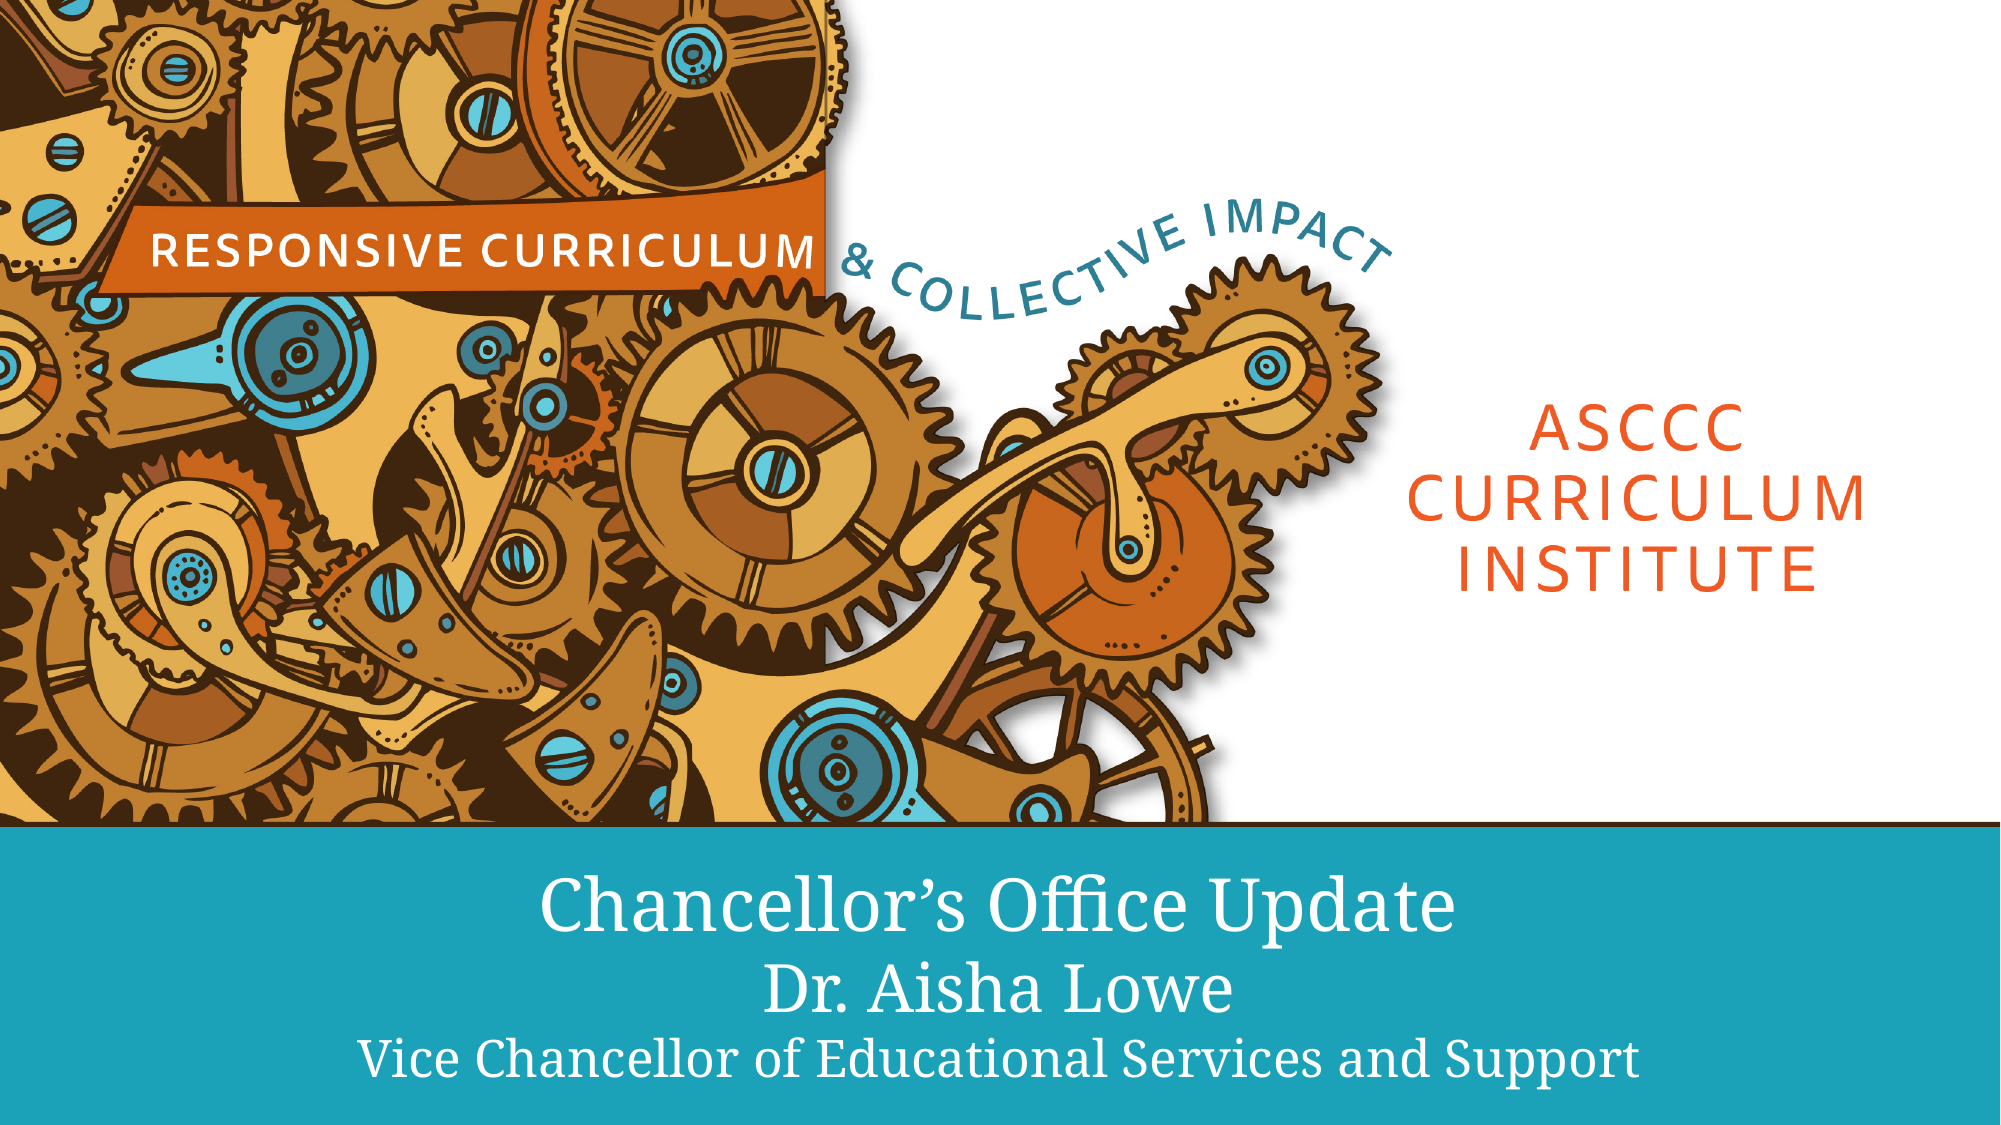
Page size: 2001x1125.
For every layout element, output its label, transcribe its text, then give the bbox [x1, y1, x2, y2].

title Chancellor’s Office Update Dr. Aisha Lowe Vice Chancellor of Educational Services and Support [133, 849, 1865, 1097]
picture [0, 0, 2001, 1125]
